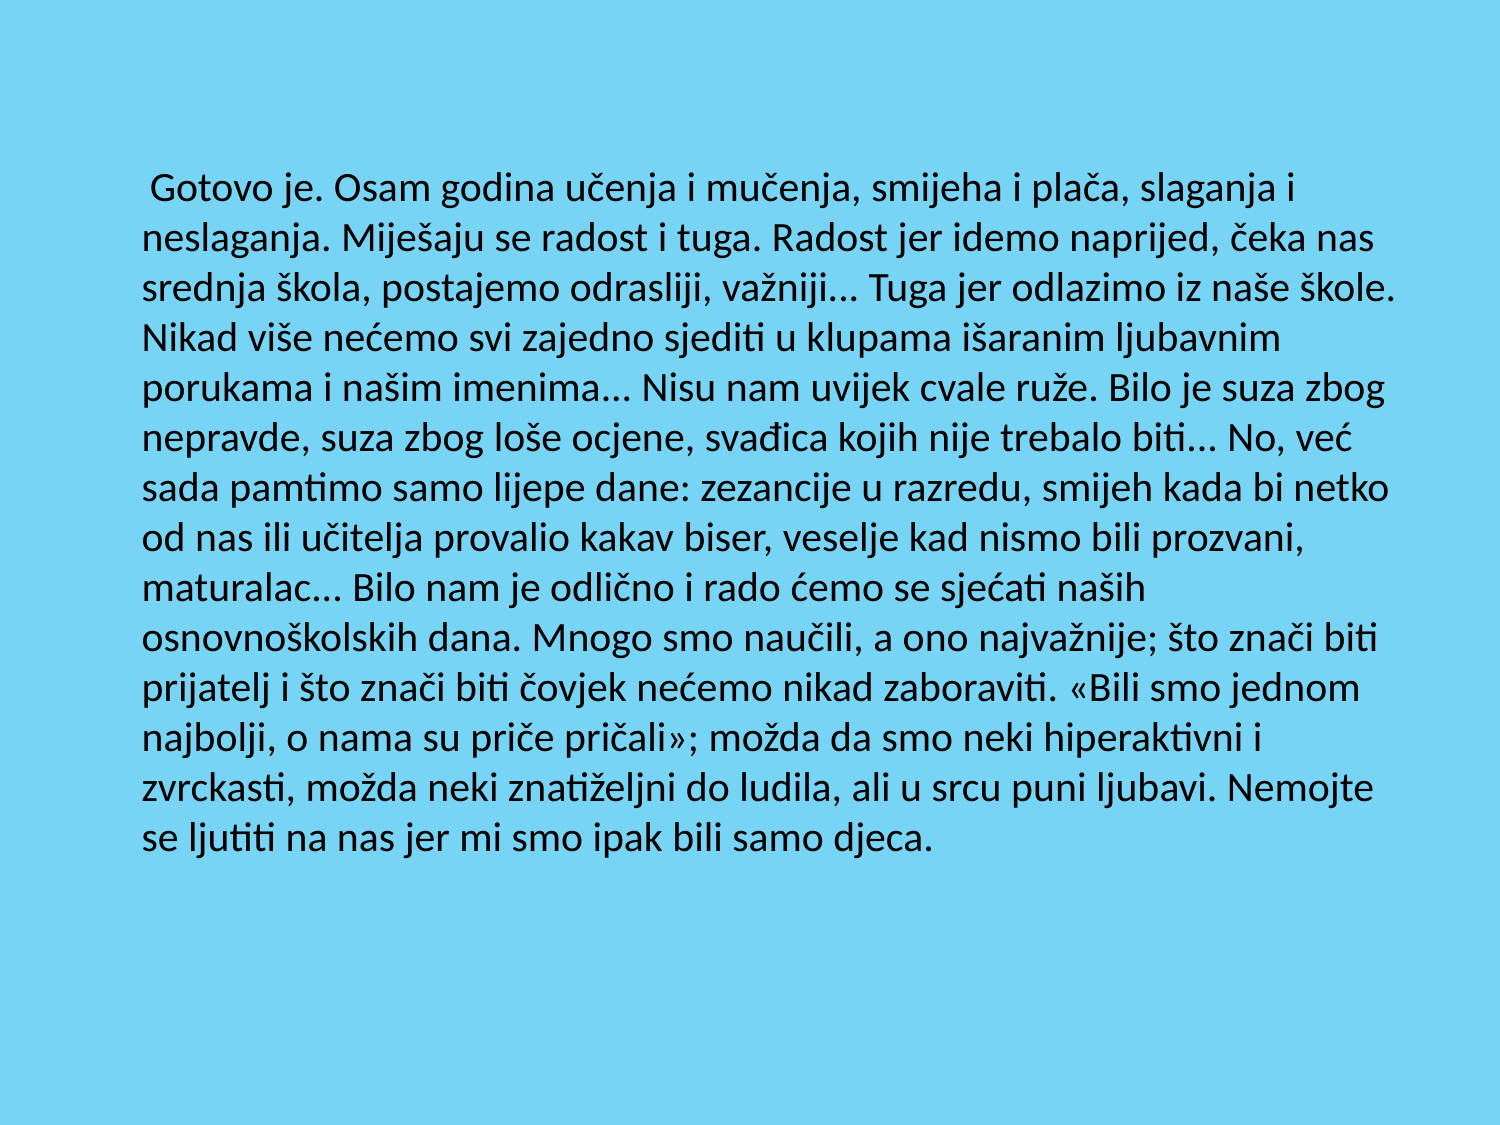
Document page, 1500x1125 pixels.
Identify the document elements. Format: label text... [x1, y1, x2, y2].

list Gotovo je. Osam godina učenja i mučenja, smijeha i plača, slaganja i neslaganja. Miješaju se radost i tuga. Radost jer idemo naprijed, čeka nas srednja škola, postajemo odrasliji, važniji... Tuga jer odlazimo iz naše škole. Nikad više nećemo svi zajedno sjediti u klupama išaranim ljubavnim porukama i našim imenima... Nisu nam uvijek cvale ruže. Bilo je suza zbog nepravde, suza zbog loše ocjene, svađica kojih nije trebalo biti... No, već sada pamtimo samo lijepe dane: zezancije u razredu, smijeh kada bi netko od nas ili učitelja provalio kakav biser, veselje kad nismo bili prozvani, maturalac... Bilo nam je odlično i rado ćemo se sjećati naših osnovnoškolskih dana. Mnogo smo naučili, a ono najvažnije; što znači biti prijatelj i što znači biti čovjek nećemo nikad zaboraviti. «Bili smo jednom najbolji, o nama su priče pričali»; možda da smo neki hiperaktivni i zvrckasti, možda neki znatiželjni do ludila, ali u srcu puni ljubavi. Nemojte se ljutiti na nas jer mi smo ipak bili samo djeca. [70, 152, 1421, 895]
